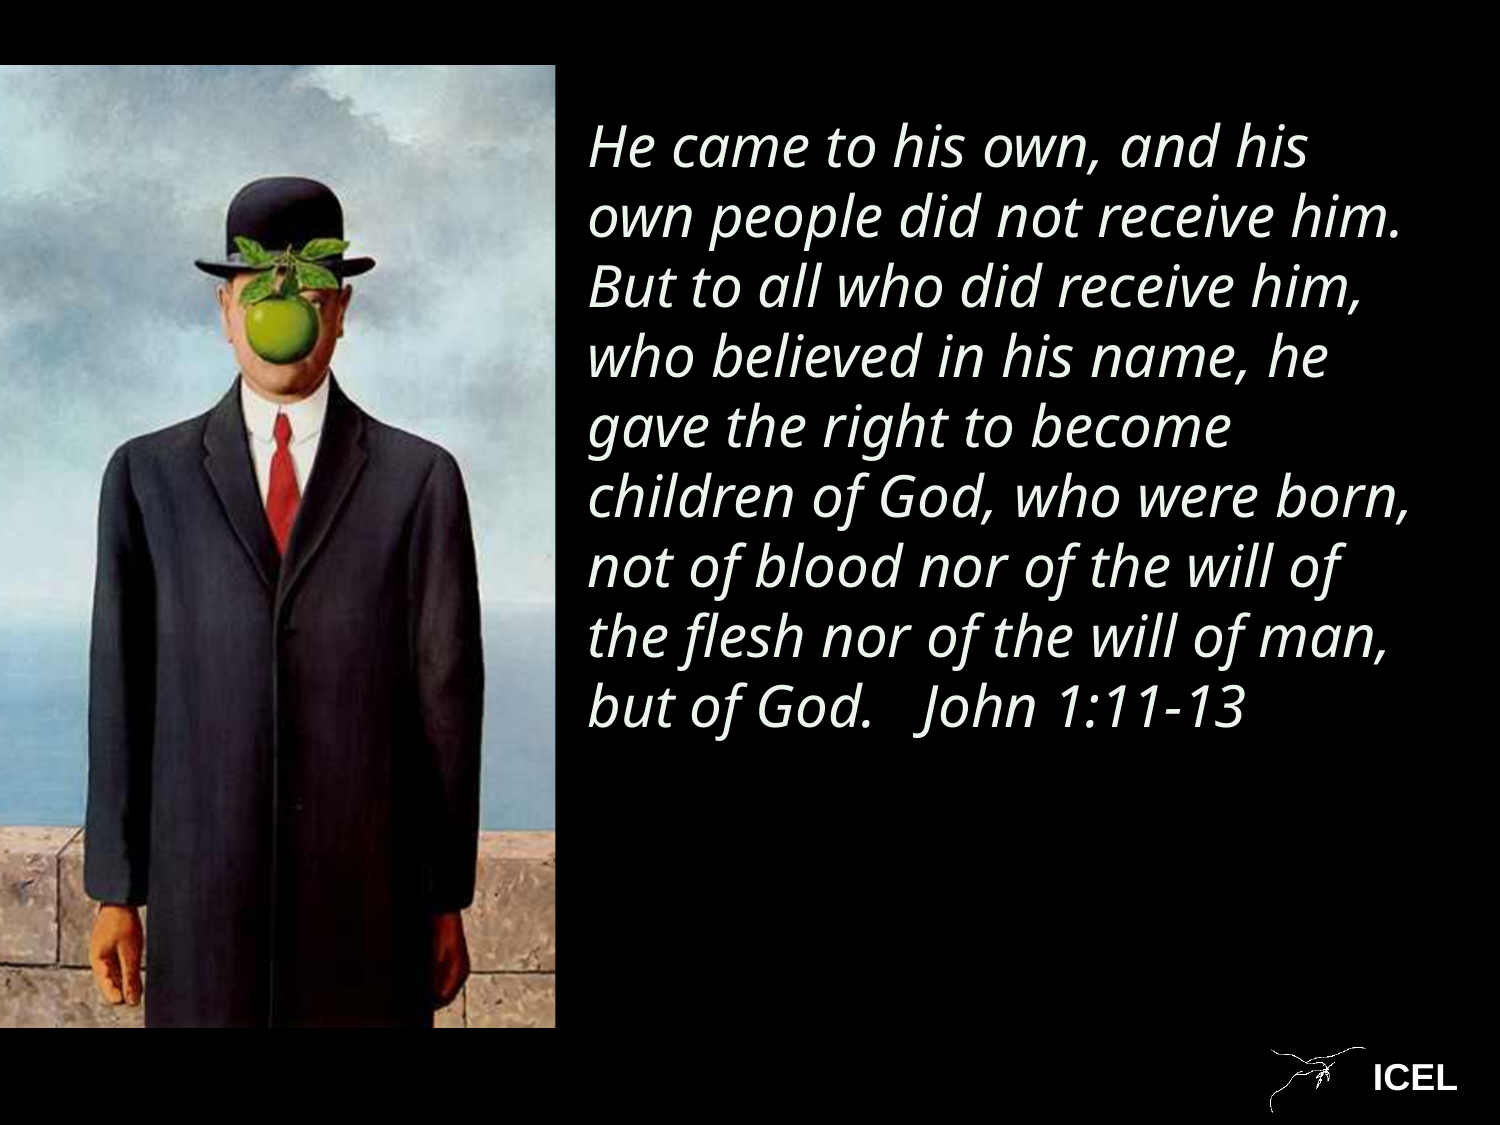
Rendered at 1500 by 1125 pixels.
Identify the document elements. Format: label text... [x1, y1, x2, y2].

text_box He came to his own, and his own people did not receive him. But to all who did receive him, who believed in his name, he gave the right to become children of God, who were born, not of blood nor of the will of the flesh nor of the will of man, but of God. John 1:11-13 [572, 101, 1436, 747]
picture [0, 64, 556, 1028]
picture [1269, 1046, 1366, 1113]
